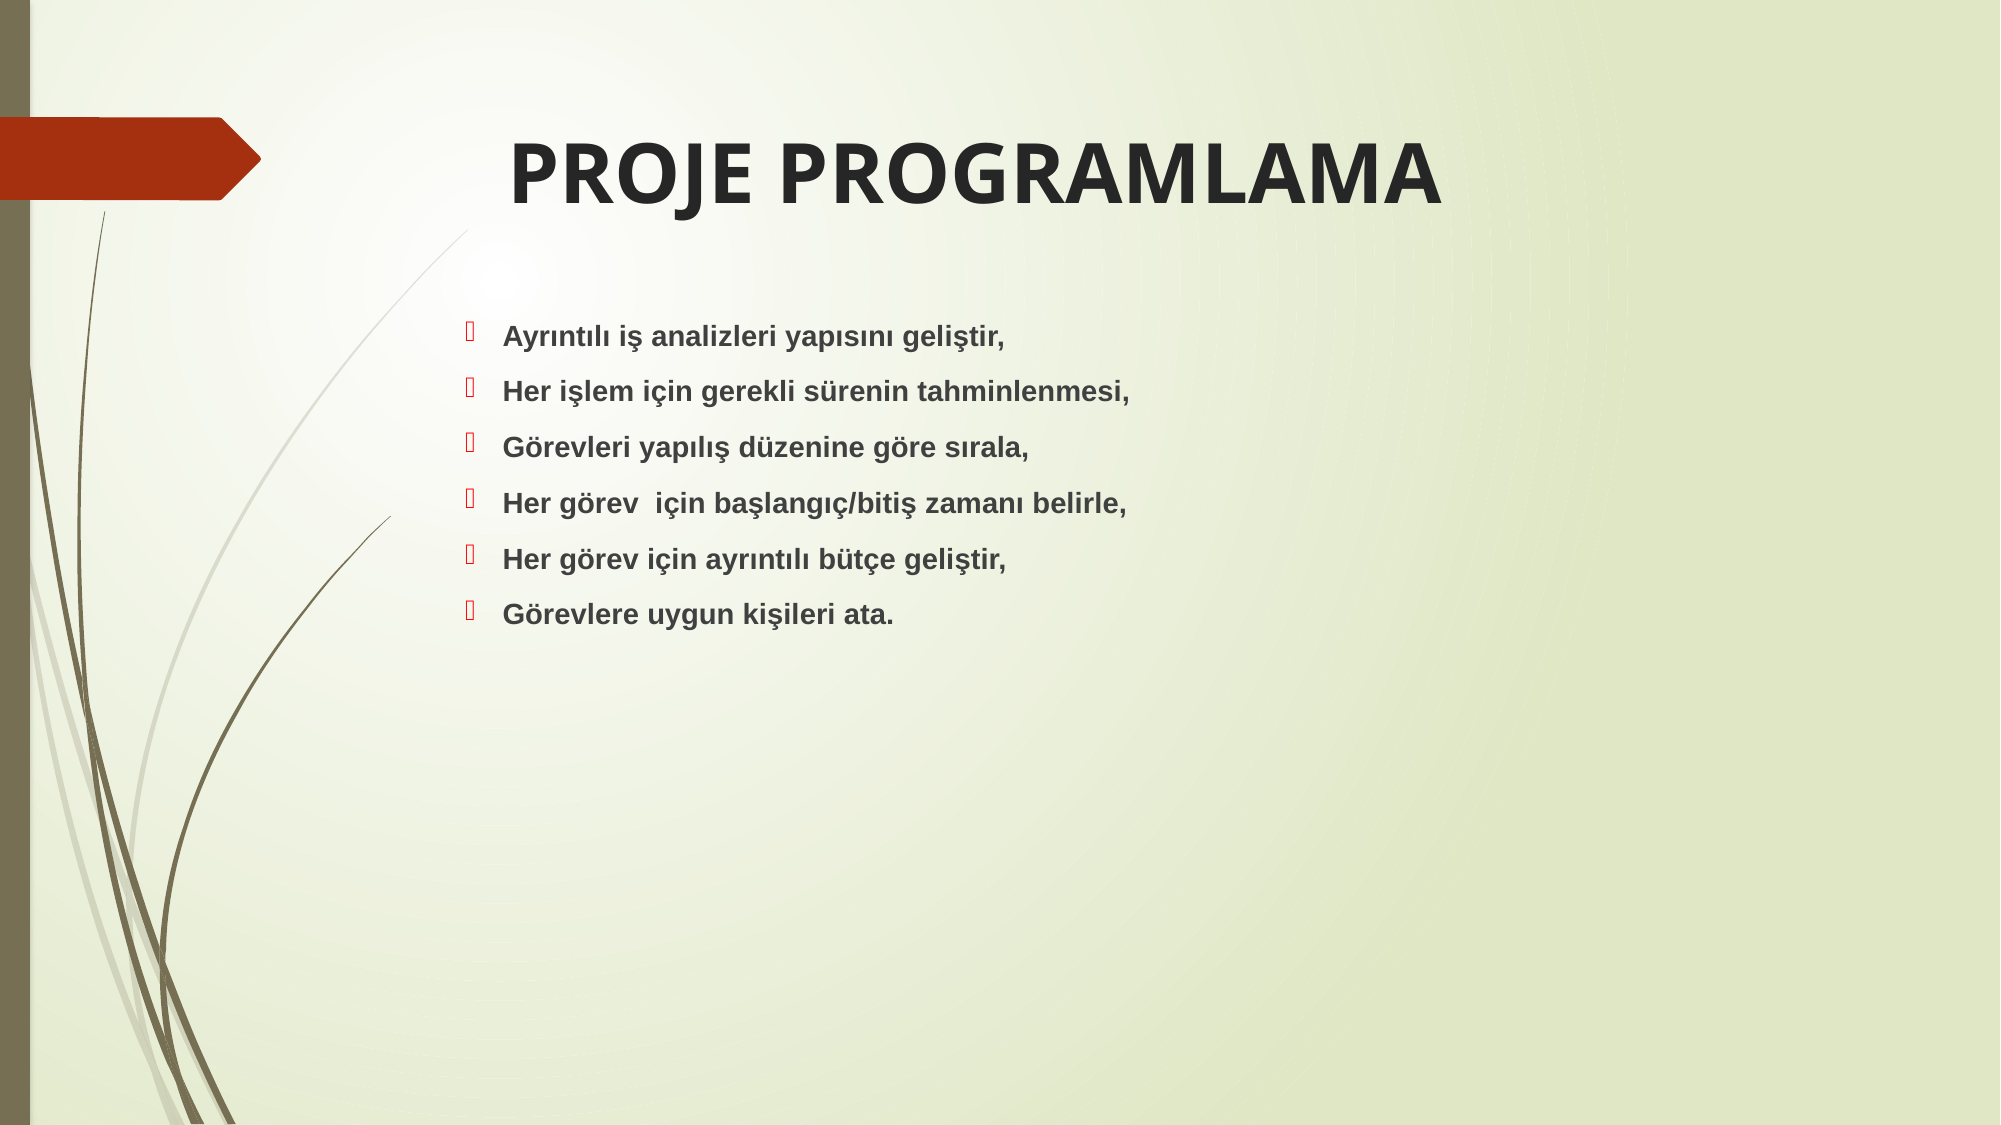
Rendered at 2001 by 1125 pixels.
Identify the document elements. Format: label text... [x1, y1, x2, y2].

title PROJE PROGRAMLAMA [337, 112, 1613, 300]
list Ayrıntılı iş analizleri yapısını geliştir, Her işlem için gerekli sürenin tahminlenmesi, Görevleri yapılış düzenine göre sırala, Her görev için başlangıç/bitiş zamanı belirle, Her görev için ayrıntılı bütçe geliştir, Görevlere uygun kişileri ata. [300, 309, 1750, 994]
